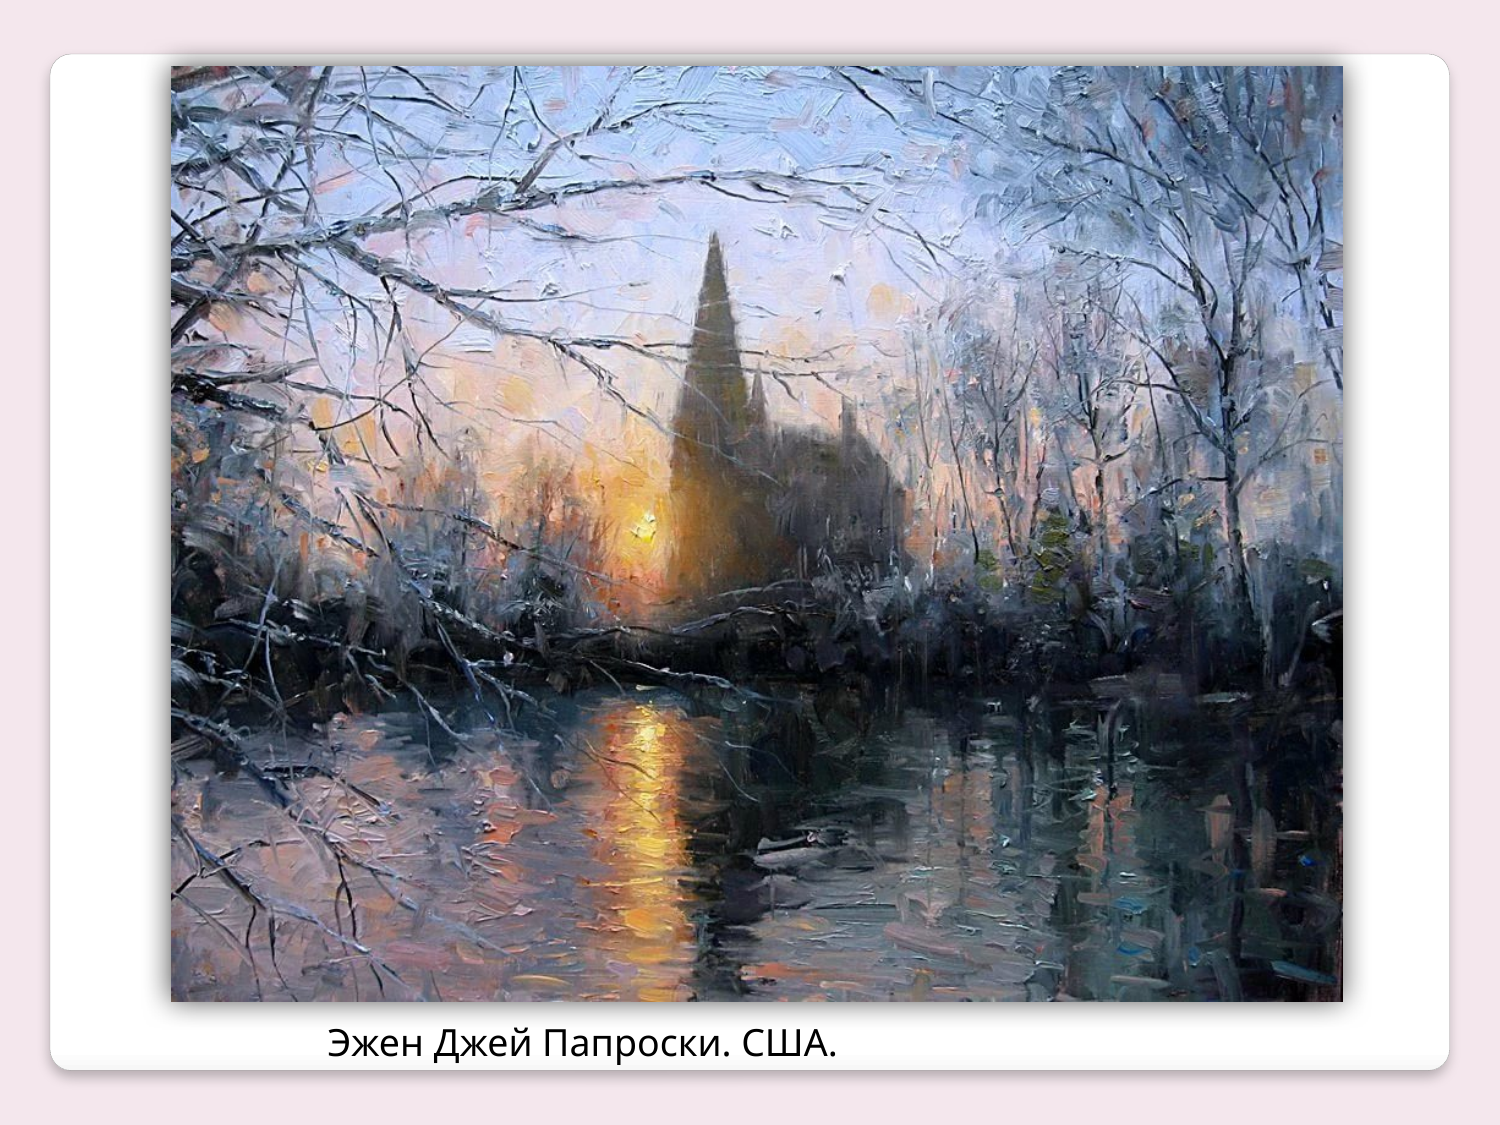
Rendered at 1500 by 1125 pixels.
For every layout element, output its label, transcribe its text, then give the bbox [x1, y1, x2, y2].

picture [170, 66, 1344, 1003]
text_box Эжен Джей Папроски. США. [312, 1014, 1164, 1072]
